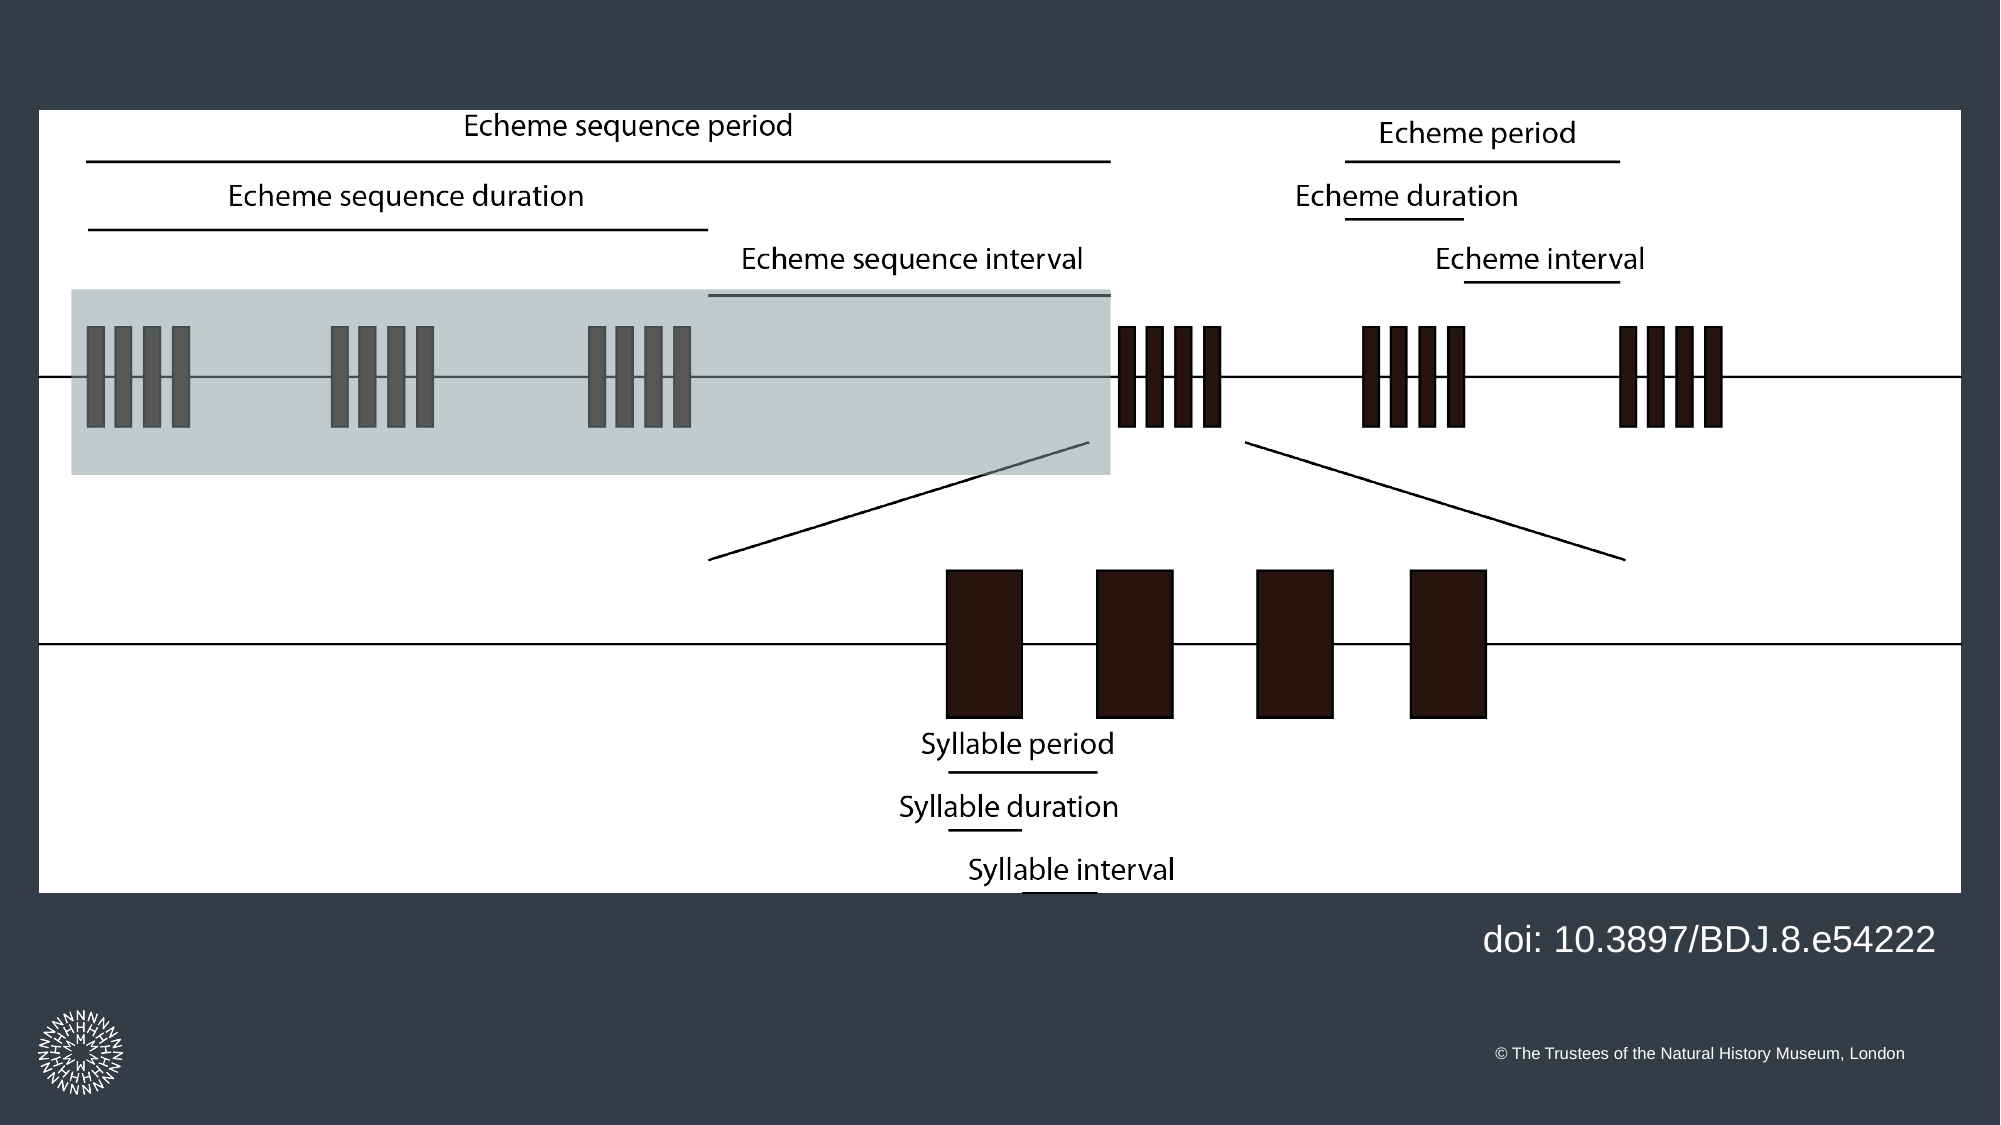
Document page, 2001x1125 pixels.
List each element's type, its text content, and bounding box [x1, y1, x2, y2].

text_box doi: 10.3897/BDJ.8.e54222 [961, 907, 1962, 967]
picture [38, 1010, 123, 1095]
picture [38, 109, 1962, 894]
